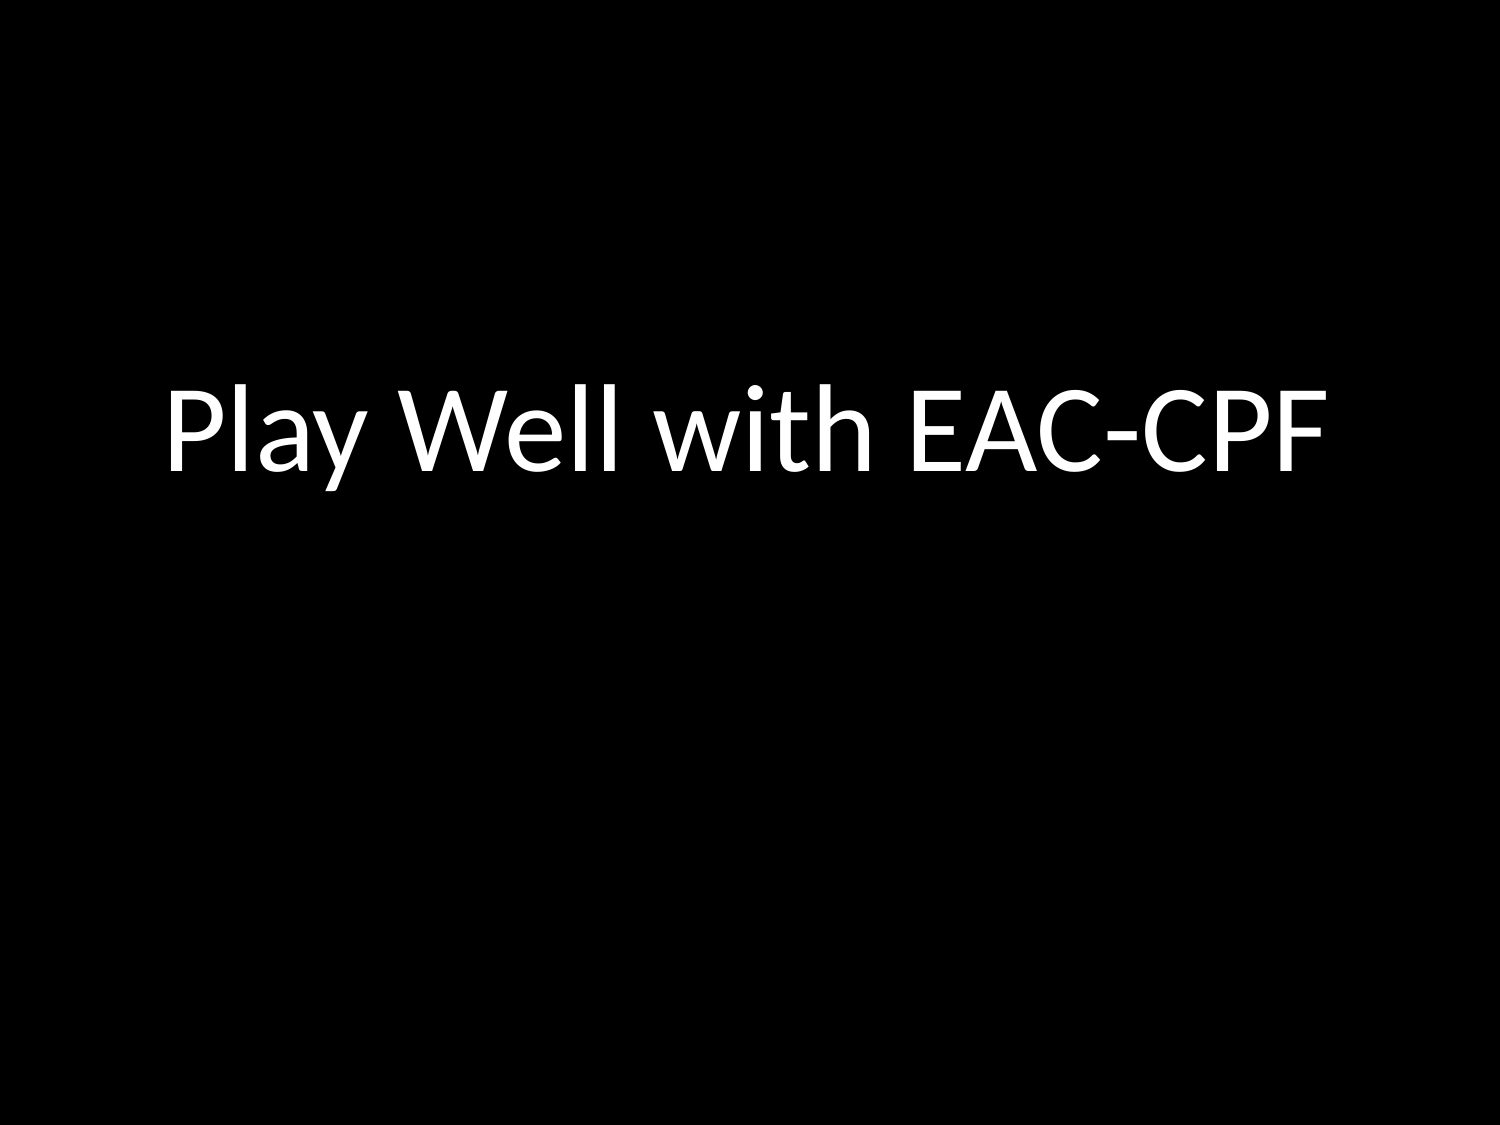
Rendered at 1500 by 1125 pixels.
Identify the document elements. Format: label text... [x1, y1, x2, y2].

text_box Play Well with EAC-CPF [90, 339, 1403, 505]
